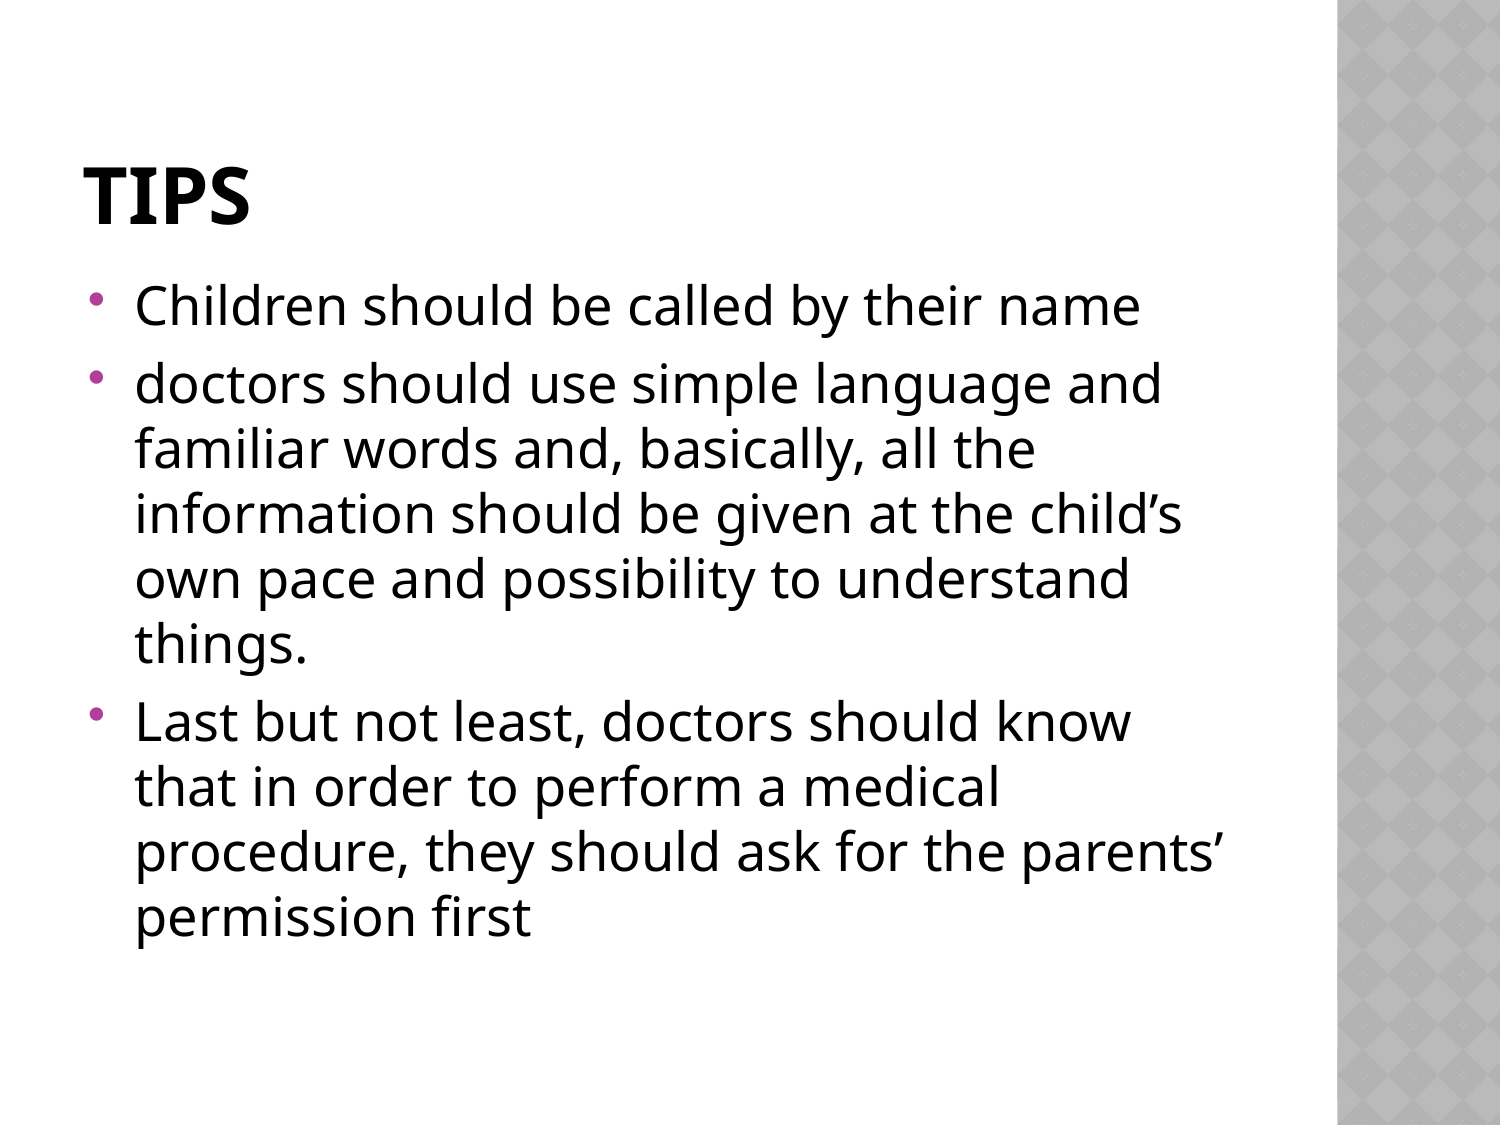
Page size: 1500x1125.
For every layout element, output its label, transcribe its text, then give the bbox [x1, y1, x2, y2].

list Children should be called by their name doctors should use simple language and familiar words and, basically, all the information should be given at the child’s own pace and possibility to understand things. Last but not least, doctors should know that in order to perform a medical procedure, they should ask for the parents’ permission first [75, 264, 1263, 1059]
title Tips [75, 52, 1263, 240]
